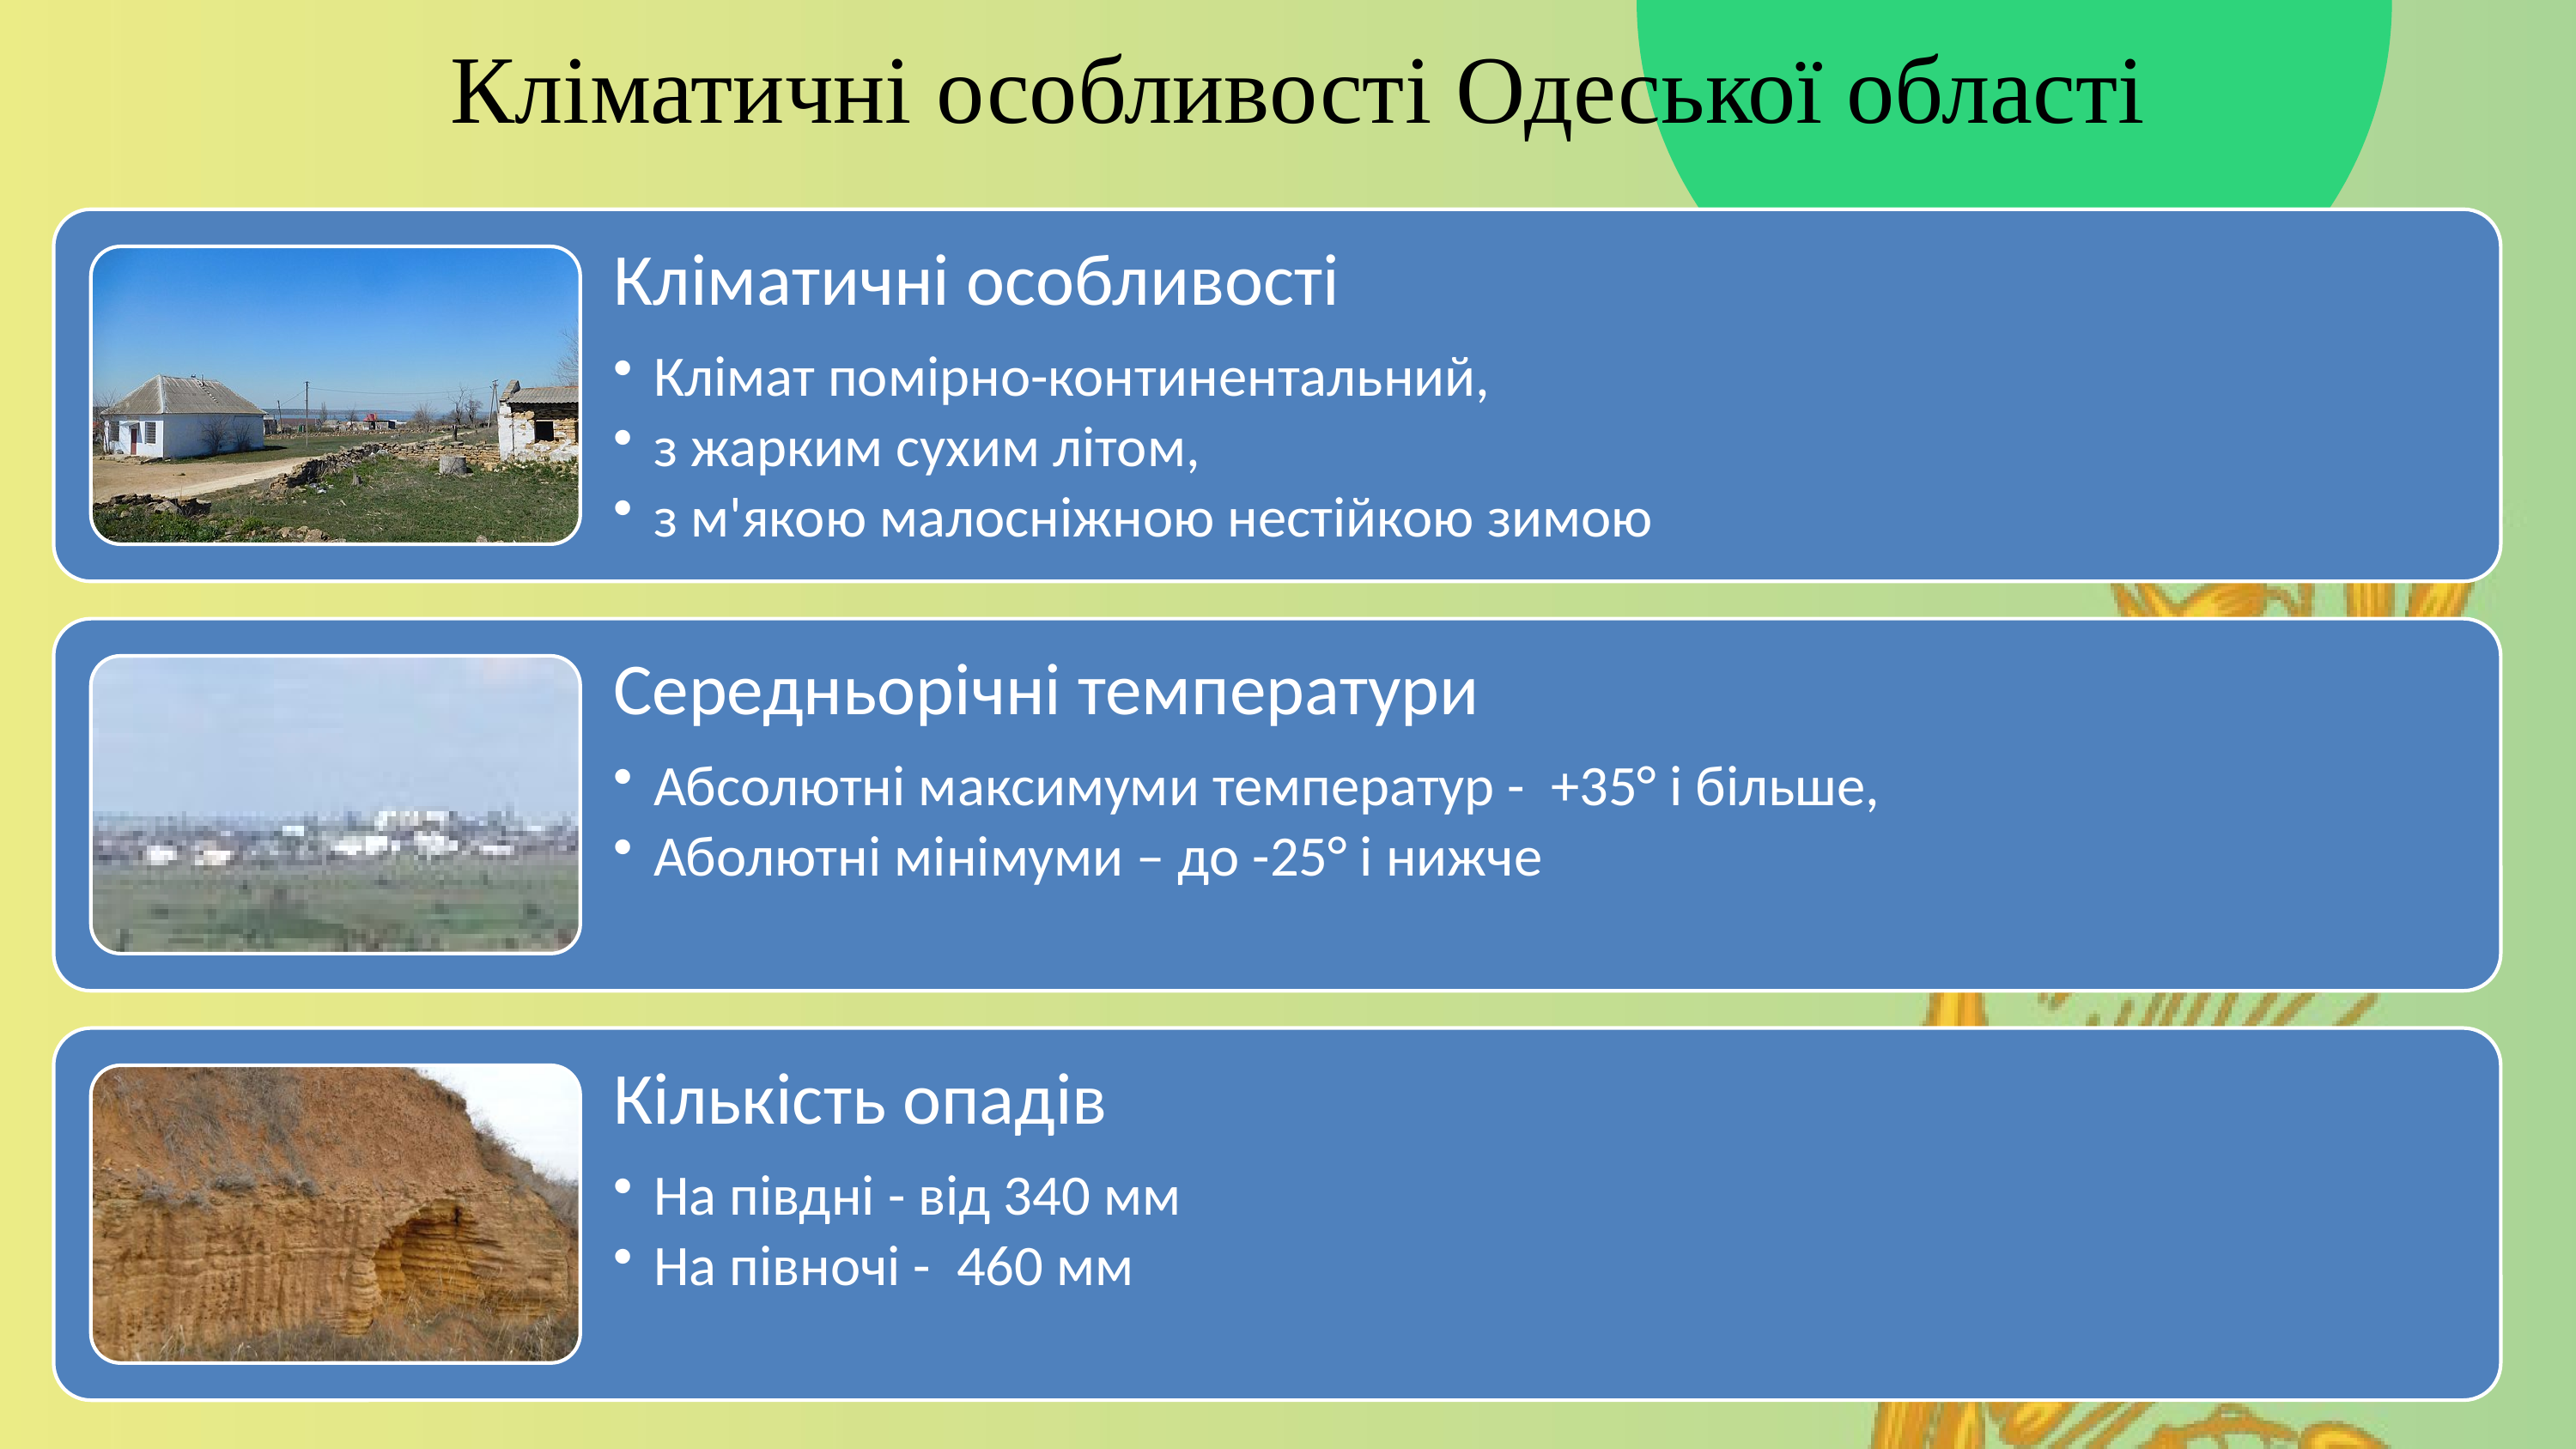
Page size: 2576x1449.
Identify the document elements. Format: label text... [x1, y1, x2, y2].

title Кліматичні особливості Одеської області [53, 27, 2544, 144]
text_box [53, 209, 2501, 1401]
picture [0, 0, 2576, 1449]
